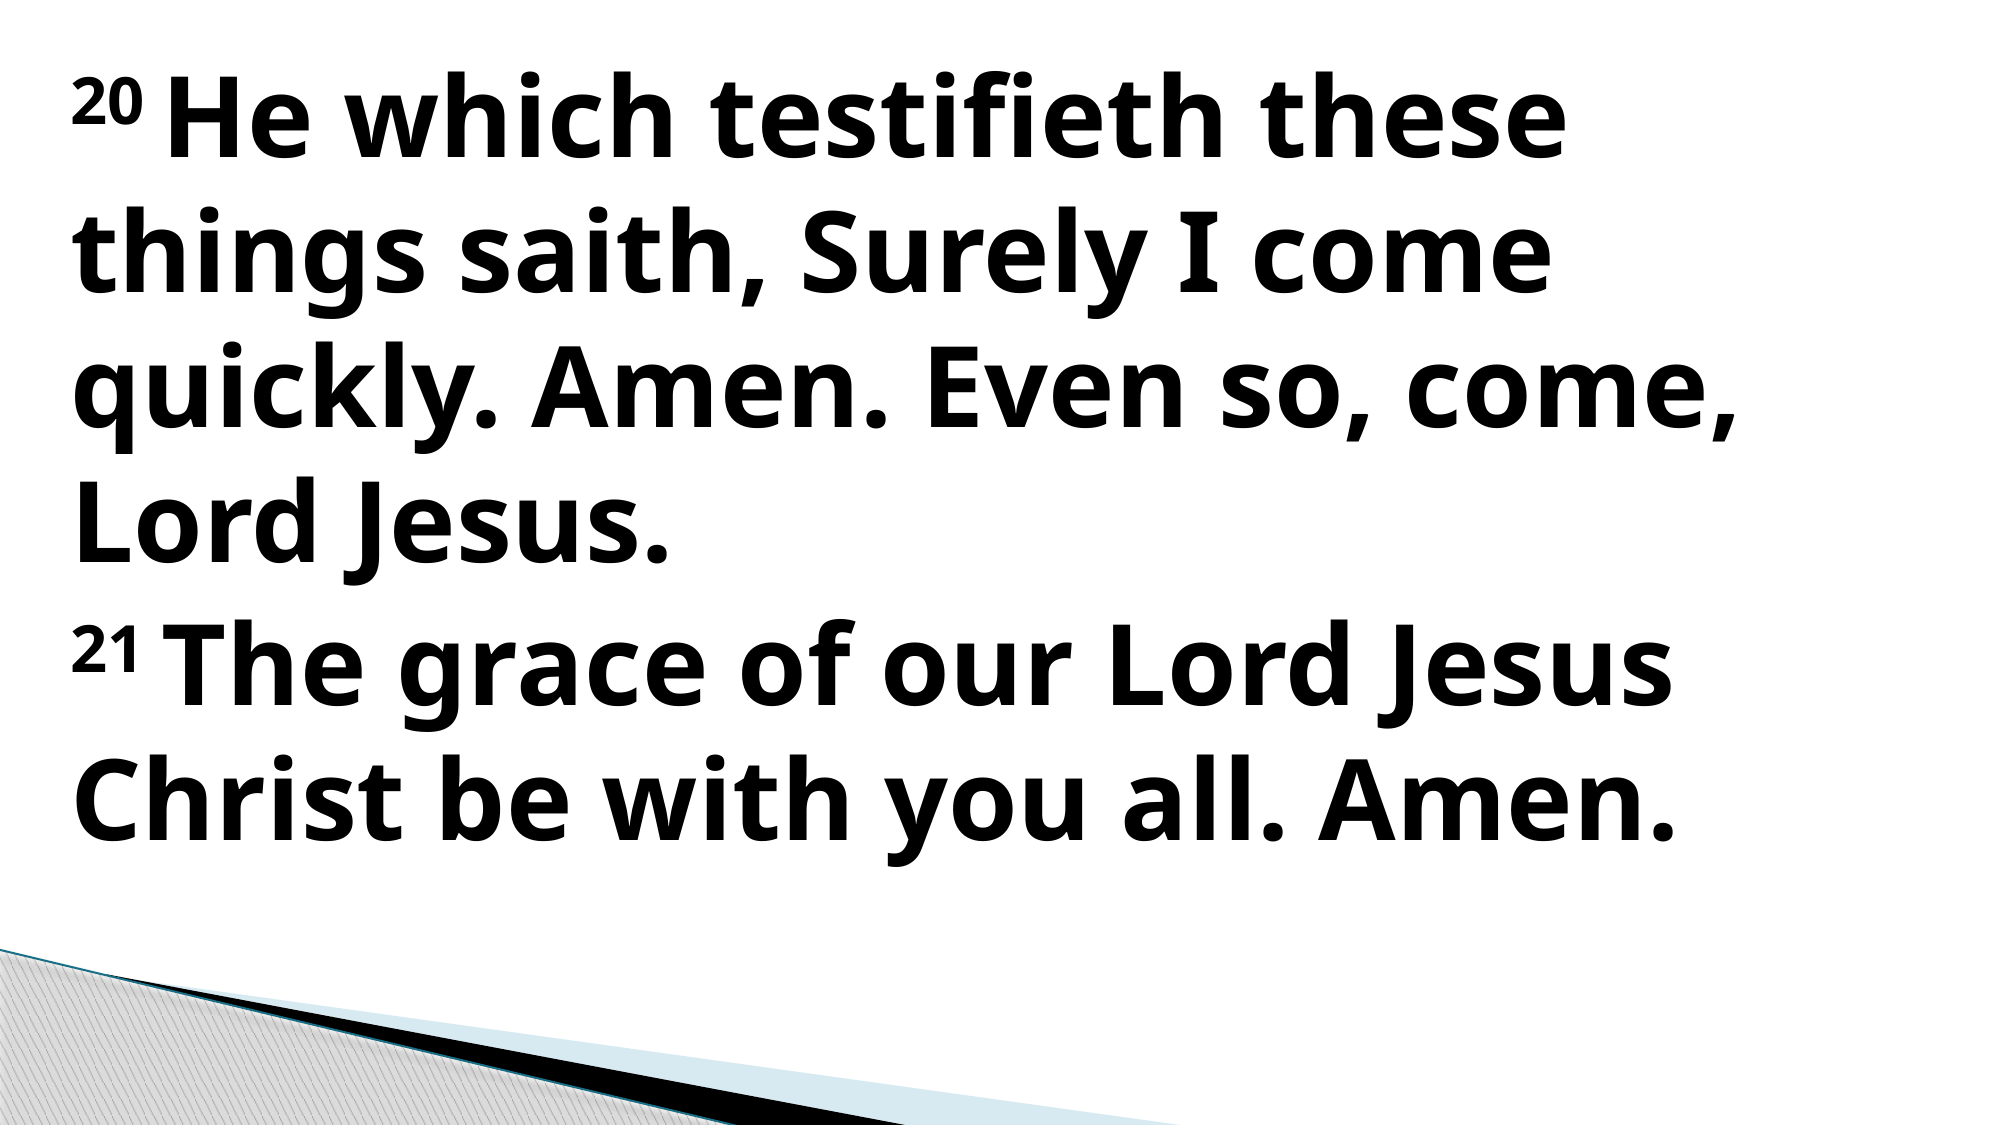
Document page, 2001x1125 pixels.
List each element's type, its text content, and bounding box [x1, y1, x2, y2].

list 20 He which testifieth these things saith, Surely I come quickly. Amen. Even so, come, Lord Jesus. 21 The grace of our Lord Jesus Christ be with you all. Amen. [37, 37, 1963, 1005]
